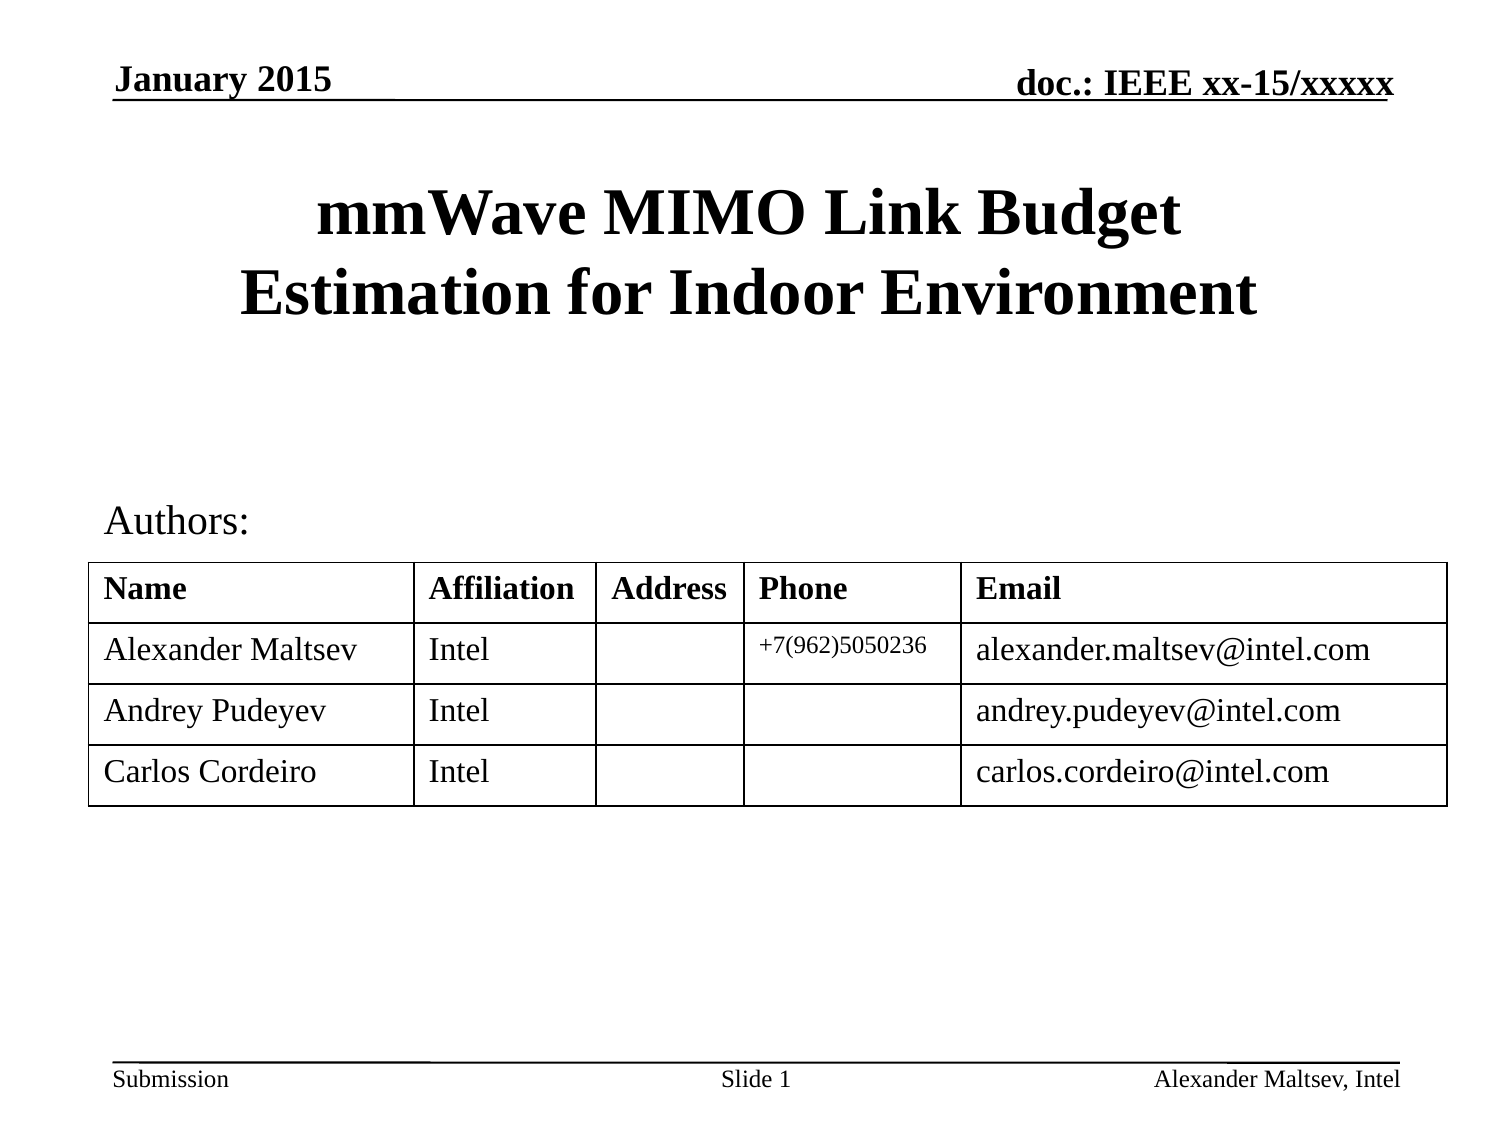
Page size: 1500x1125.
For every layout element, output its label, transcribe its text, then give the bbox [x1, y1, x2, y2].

slide_number Slide 1 [712, 1061, 800, 1123]
table_cell alexander.maltsev@intel.com [962, 624, 1446, 683]
table_header Phone [745, 563, 960, 622]
table_cell [745, 746, 960, 805]
table_header Name [89, 563, 413, 622]
table_cell [597, 746, 743, 805]
text_box Authors: [88, 485, 326, 549]
table_cell +7(962)5050236 [745, 624, 960, 683]
table_cell Andrey Pudeyev [89, 685, 413, 744]
table_cell Alexander Maltsev [89, 624, 413, 683]
table_cell [597, 685, 743, 744]
table_header Affiliation [415, 563, 595, 622]
table_cell [597, 624, 743, 683]
table_header Email [962, 563, 1446, 622]
footer Alexander Maltsev, Intel [878, 1061, 1402, 1093]
table_header Address [597, 563, 743, 622]
table_cell carlos.cordeiro@intel.com [962, 746, 1446, 805]
table_cell Intel [415, 685, 595, 744]
table_cell [745, 685, 960, 744]
table_cell Intel [415, 746, 595, 805]
table_cell andrey.pudeyev@intel.com [962, 685, 1446, 744]
title mmWave MIMO Link Budget Estimation for Indoor Environment [111, 160, 1388, 336]
table_cell Intel [415, 624, 595, 683]
table_cell Carlos Cordeiro [89, 746, 413, 805]
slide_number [114, 54, 423, 100]
